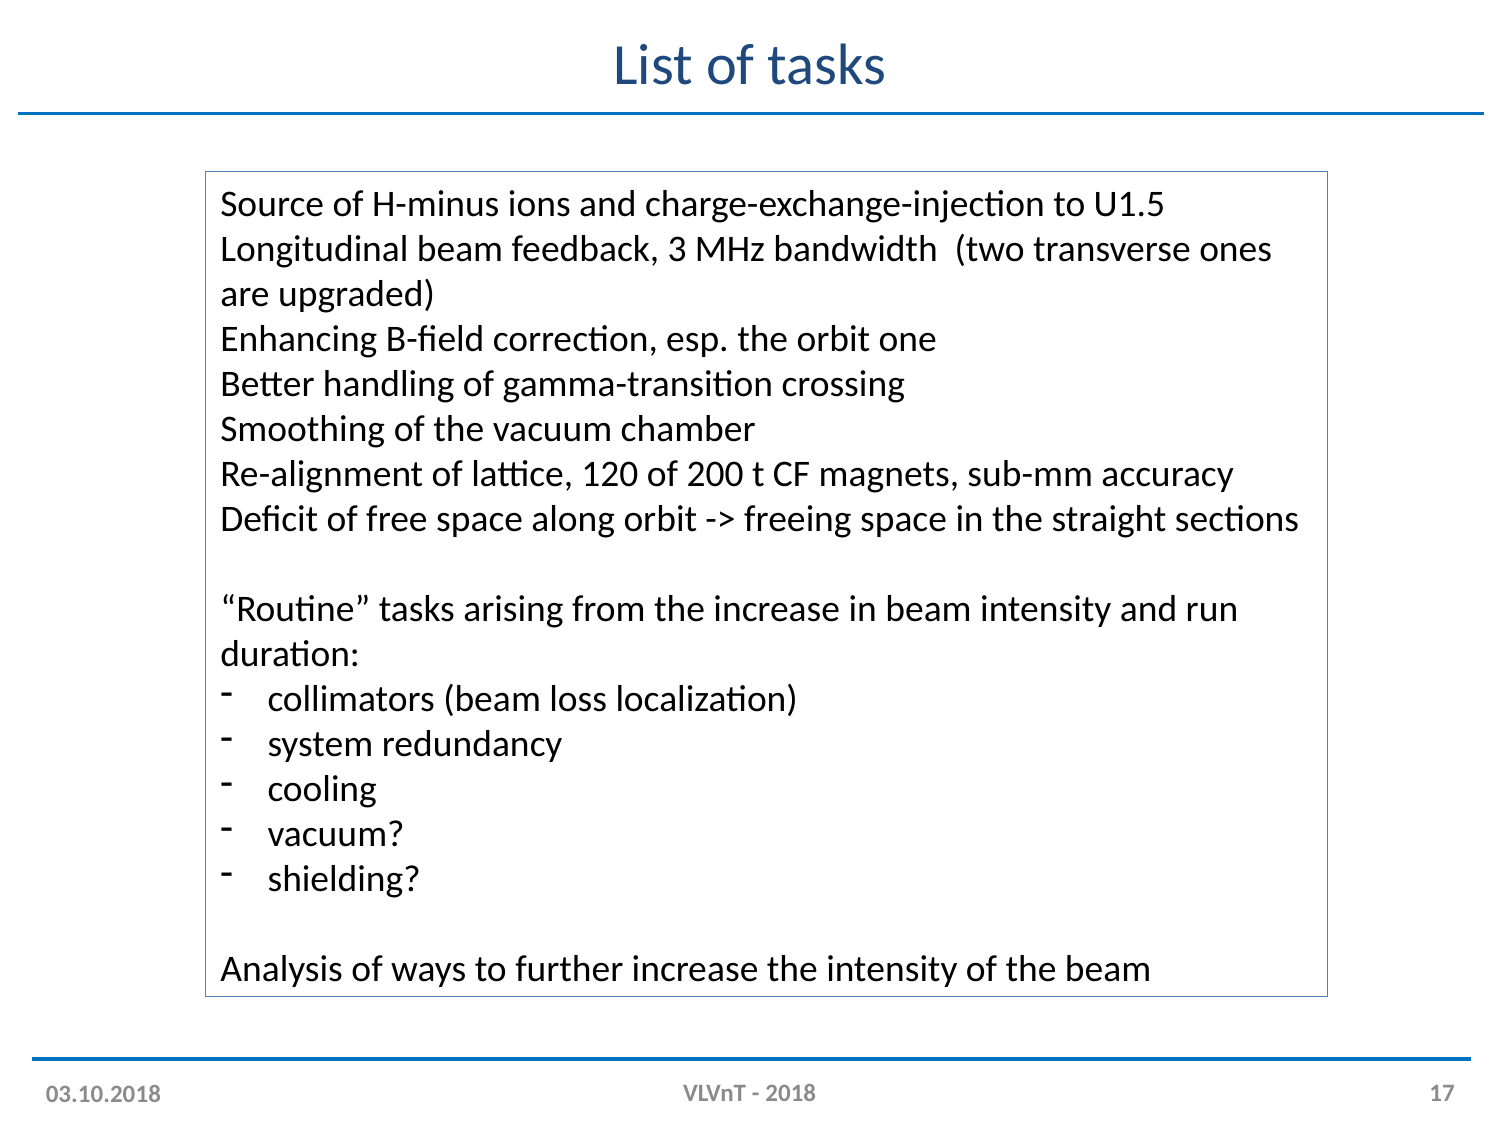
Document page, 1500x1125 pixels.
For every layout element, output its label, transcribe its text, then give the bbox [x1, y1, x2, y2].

footer VLVnT - 2018 [512, 1061, 988, 1122]
text_box List of tasks [17, 19, 1483, 104]
text_box Source of H-minus ions and charge-exchange-injection to U1.5 Longitudinal beam feedback, 3 MHz bandwidth (two transverse ones are upgraded) Enhancing B-field correction, esp. the orbit one Better handling of gamma-transition crossing Smoothing of the vacuum chamber Re-alignment of lattice, 120 of 200 t CF magnets, sub-mm accuracy Deficit of free space along orbit -> freeing space in the straight sections “Routine” tasks arising from the increase in beam intensity and run duration: collimators (beam loss localization) system redundancy cooling vacuum? shielding? Analysis of ways to further increase the intensity of the beam [205, 171, 1328, 997]
slide_number 17 [1119, 1061, 1470, 1122]
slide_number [30, 1062, 381, 1123]
